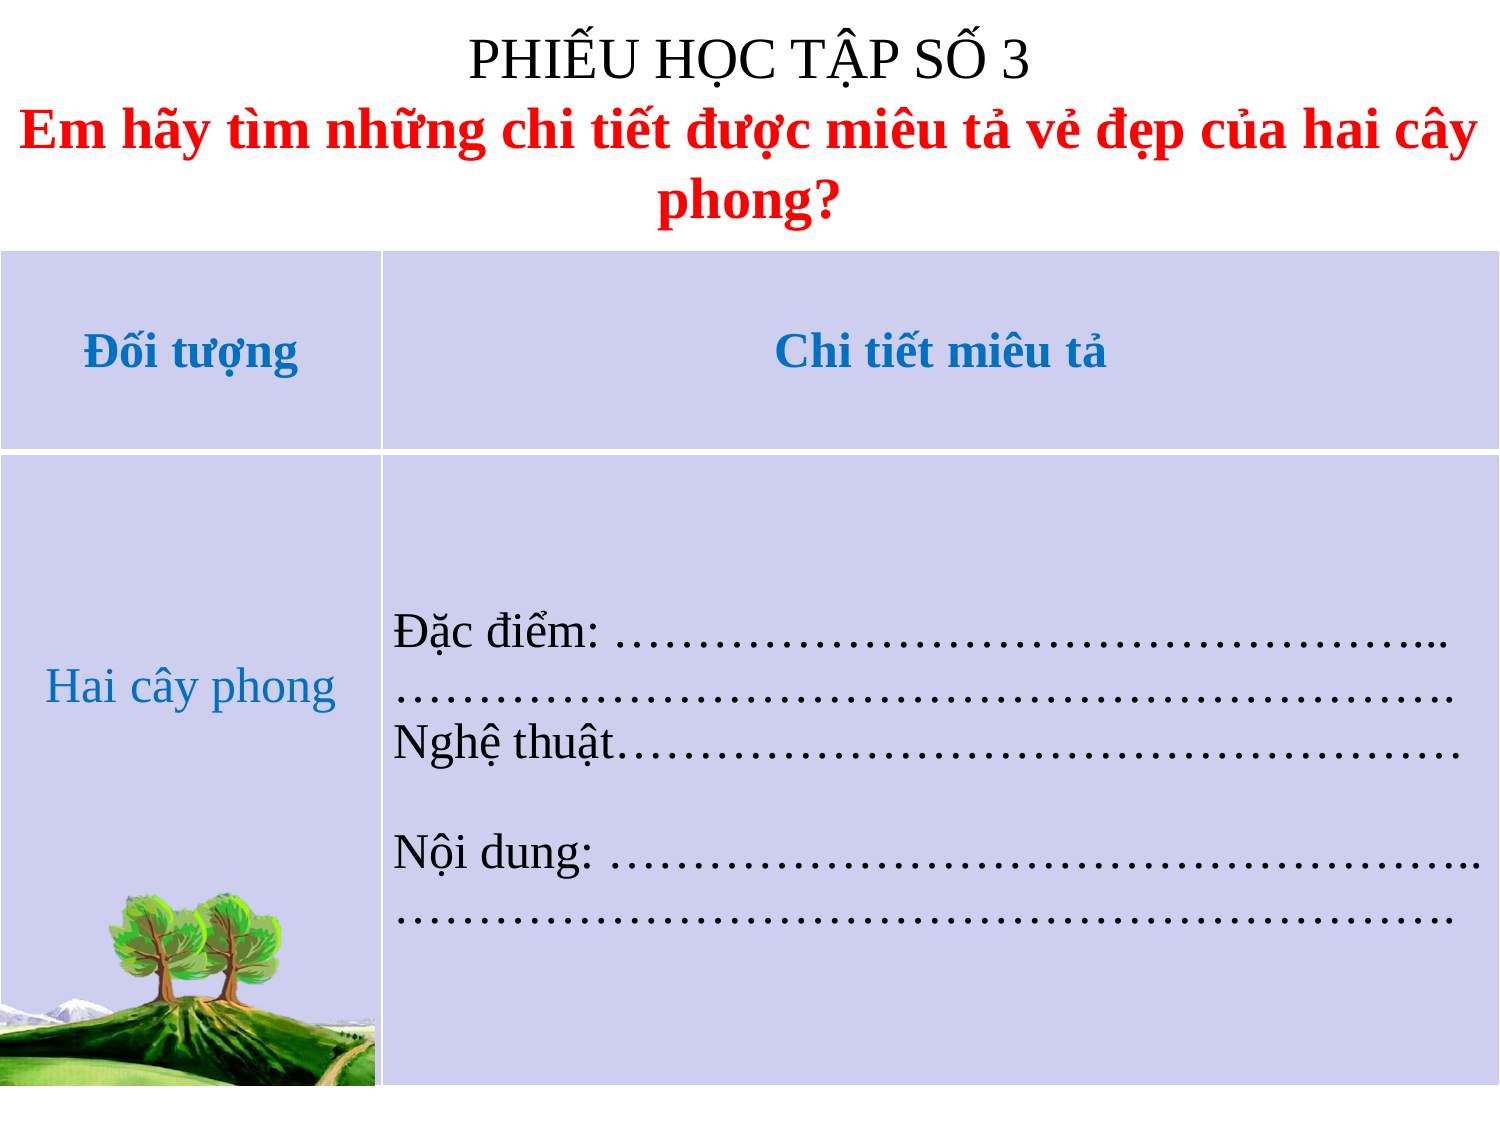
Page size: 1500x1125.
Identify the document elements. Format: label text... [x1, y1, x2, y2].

table_header Đối tượng [1, 308, 381, 449]
table_cell Hai cây phong [1, 455, 381, 1085]
table_cell Đặc điểm: …………………………………………... ………………………………………………………. Nghệ thuật…………………………………………… Nội dung: …………………………………………….. ………………………………………………………. [383, 455, 1499, 1085]
text_box PHIẾU HỌC TẬP SỐ 3 Em hãy tìm những chi tiết được miêu tả vẻ đẹp của hai cây phong? [0, 12, 1500, 308]
picture [0, 880, 375, 1086]
table_header Chi tiết miêu tả [383, 308, 1499, 449]
